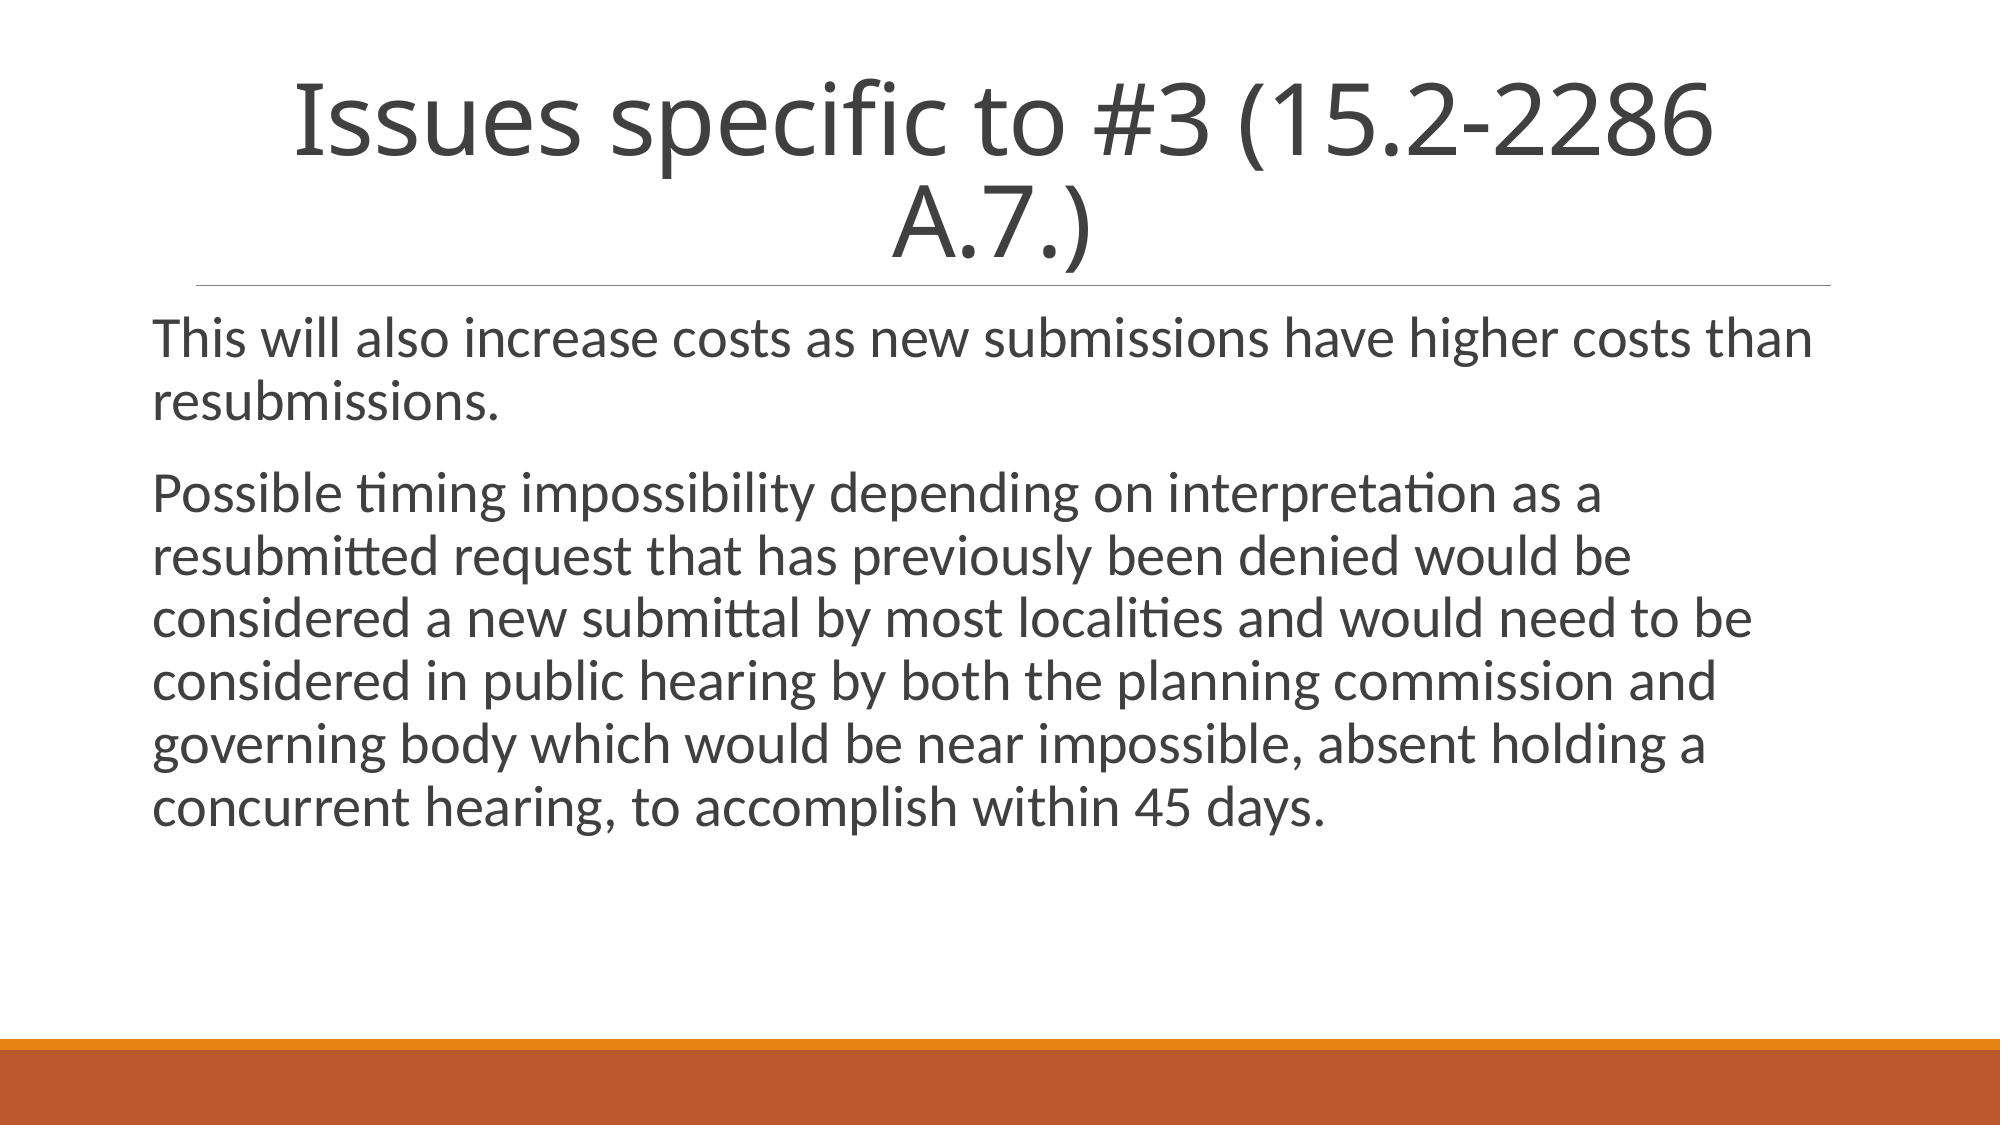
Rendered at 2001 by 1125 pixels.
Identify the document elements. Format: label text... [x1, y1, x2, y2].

title Issues specific to #3 (15.2-2286 A.7.) [180, 47, 1830, 285]
list This will also increase costs as new submissions have higher costs than resubmissions. Possible timing impossibility depending on interpretation as a resubmitted request that has previously been denied would be considered a new submittal by most localities and would need to be considered in public hearing by both the planning commission and governing body which would be near impossible, absent holding a concurrent hearing, to accomplish within 45 days. [137, 299, 1863, 1096]
